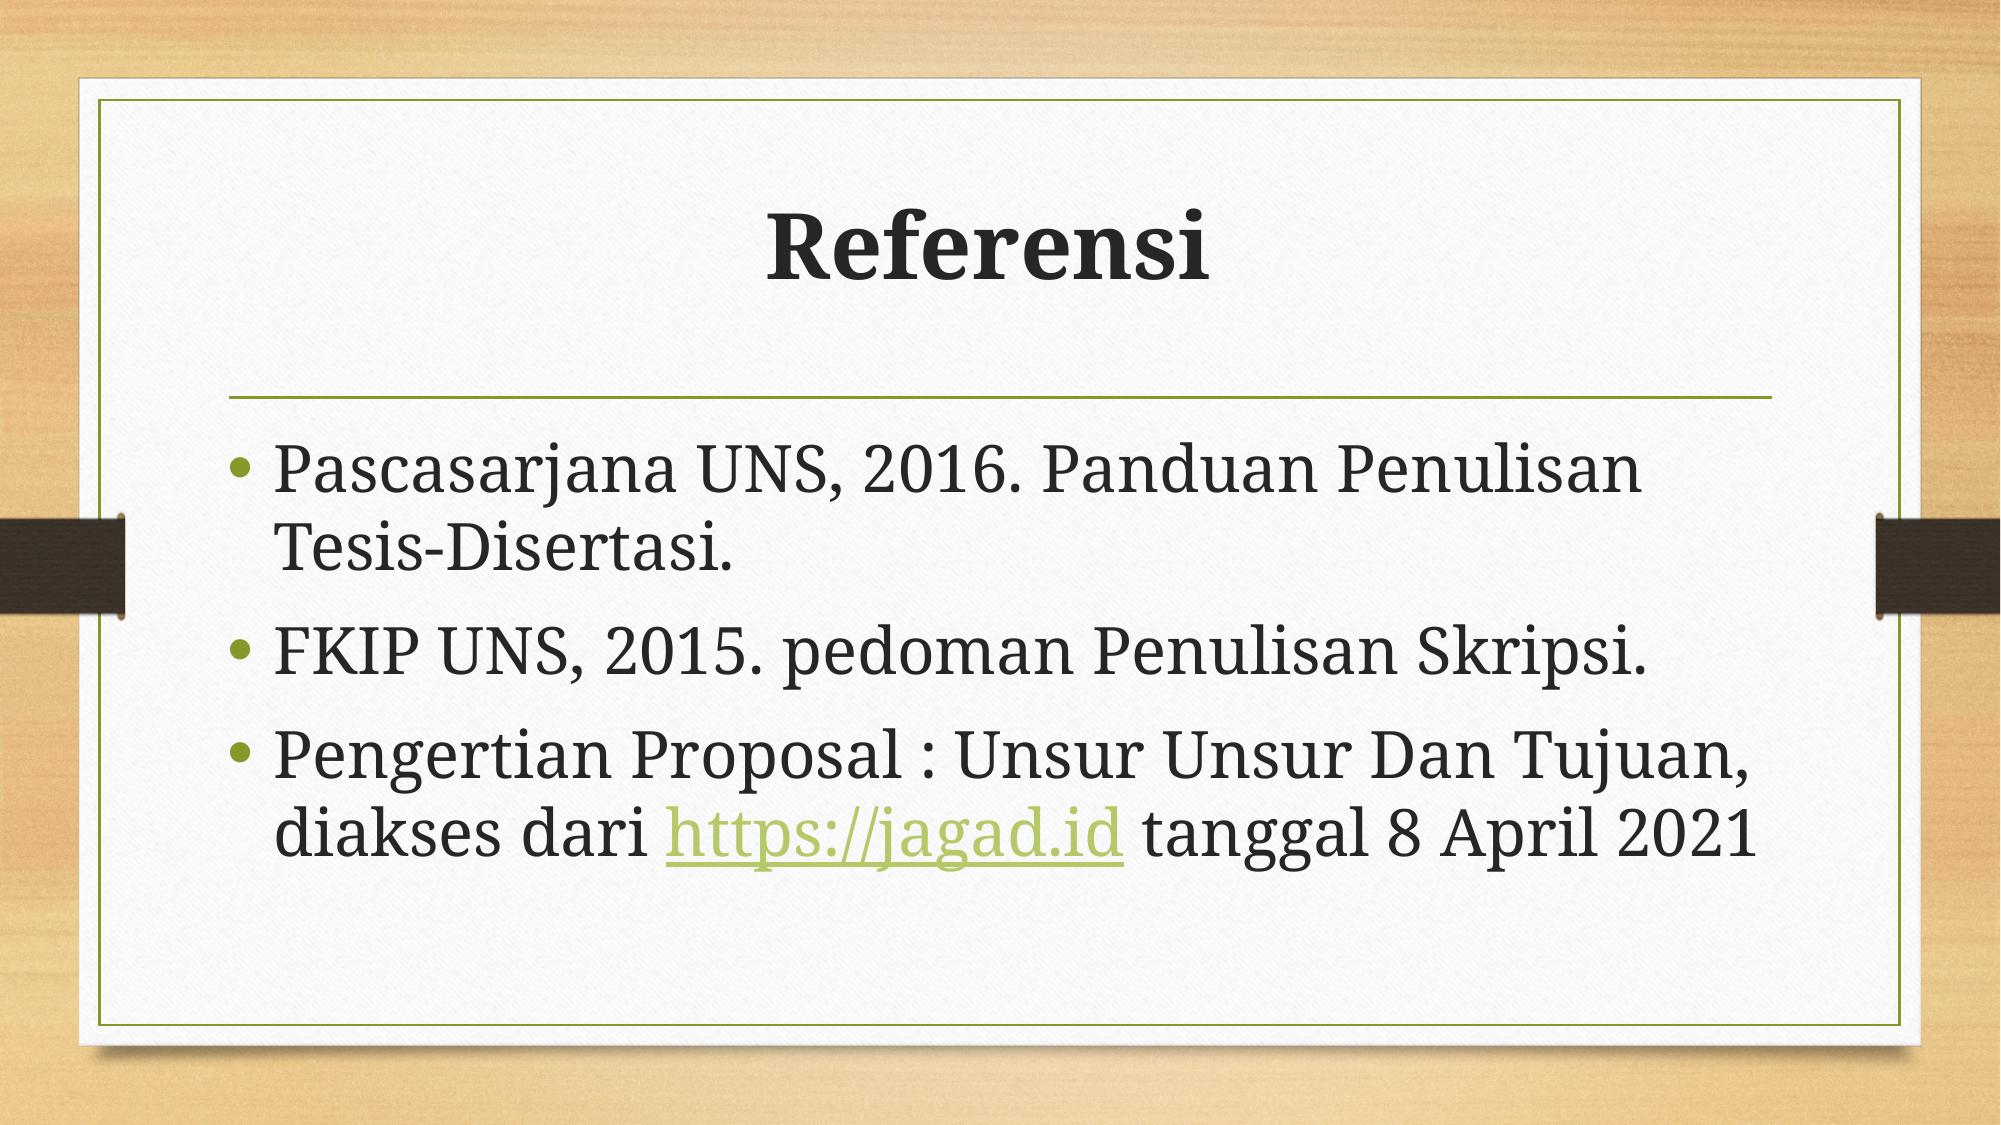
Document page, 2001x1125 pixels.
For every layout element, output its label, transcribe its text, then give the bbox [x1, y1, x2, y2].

list Pascasarjana UNS, 2016. Panduan Penulisan Tesis-Disertasi. FKIP UNS, 2015. pedoman Penulisan Skripsi. Pengertian Proposal : Unsur Unsur Dan Tujuan, diakses dari https://jagad.id tanggal 8 April 2021 [212, 419, 1788, 964]
title Referensi [212, 136, 1788, 350]
picture [0, 0, 2001, 1125]
